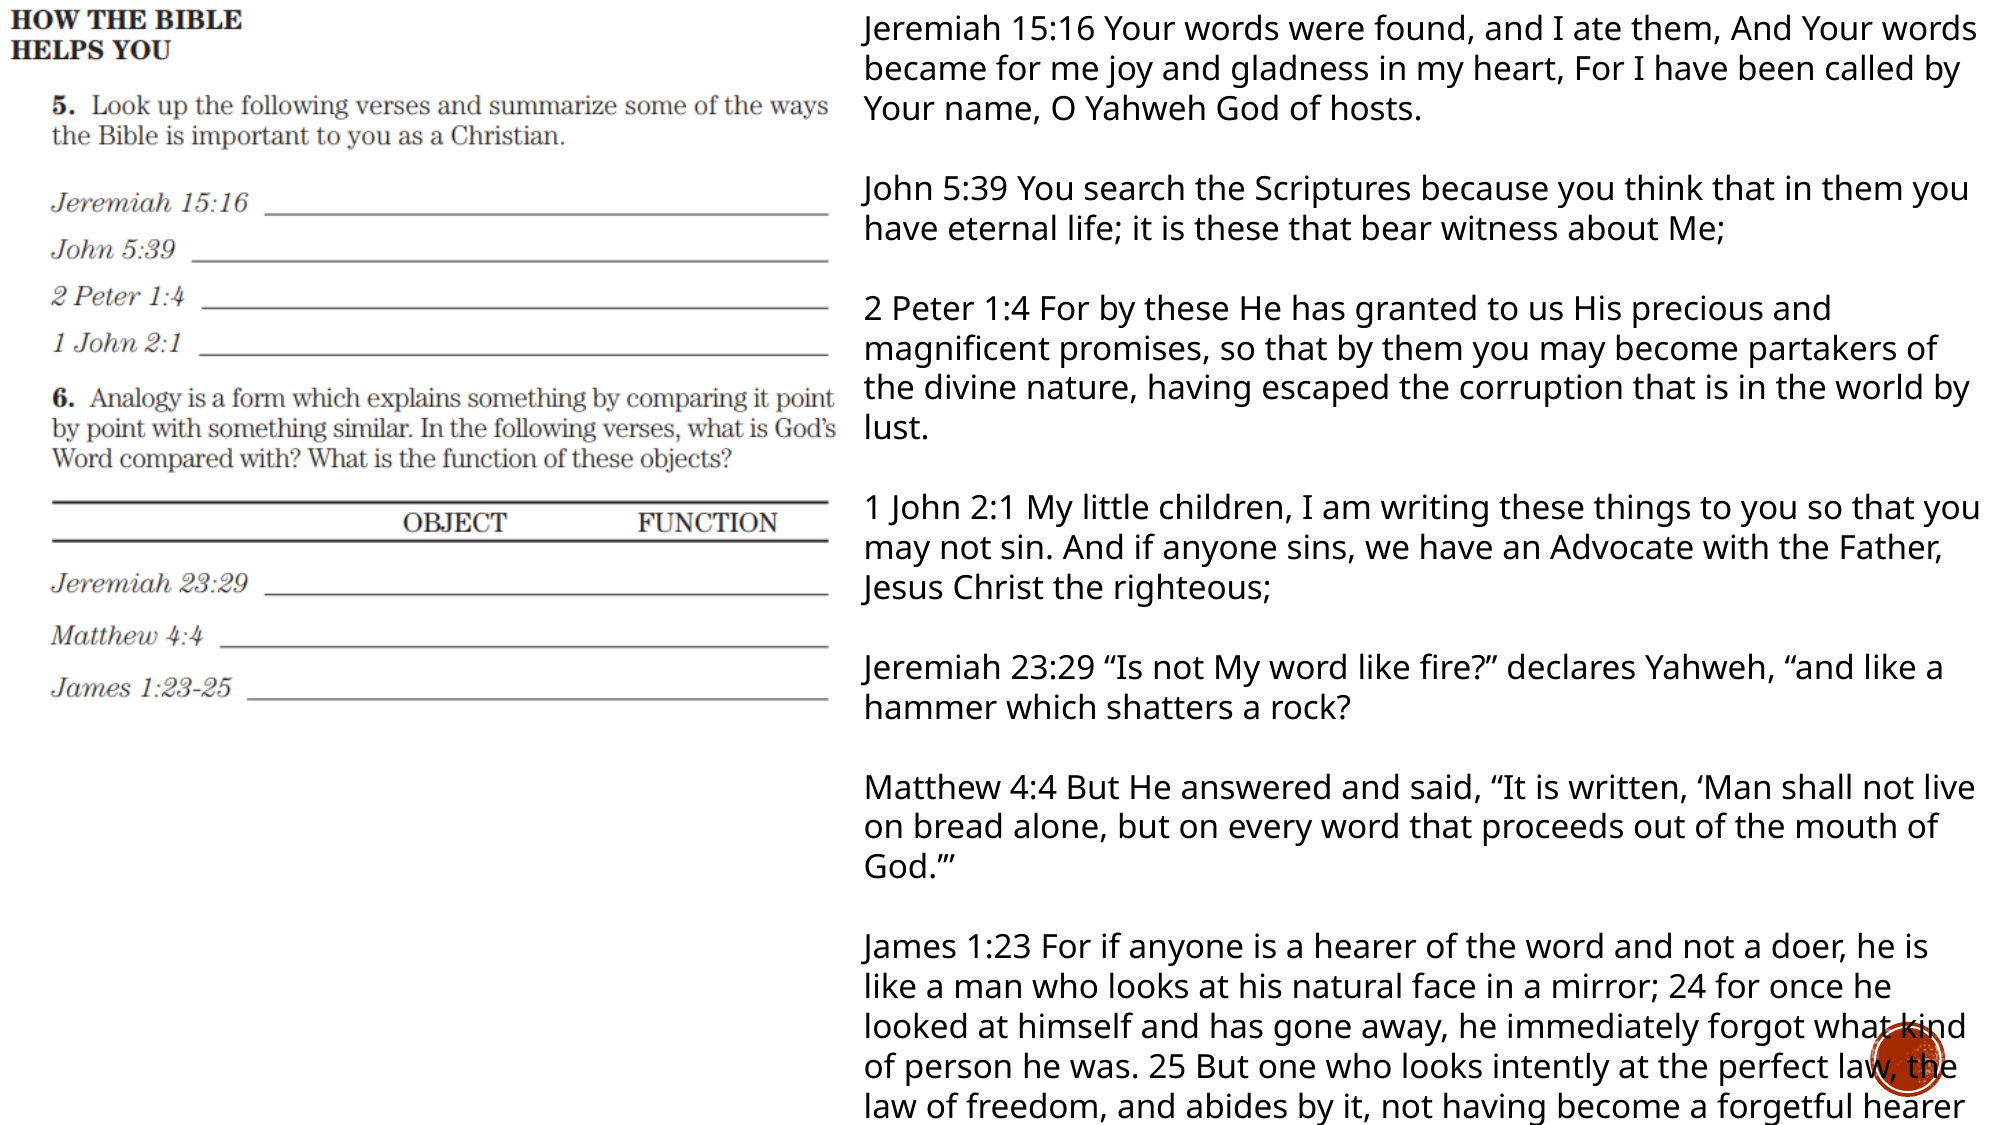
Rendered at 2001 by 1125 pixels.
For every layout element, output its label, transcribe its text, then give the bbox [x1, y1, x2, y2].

picture [0, 0, 851, 734]
text_box Jeremiah 15:16 Your words were found, and I ate them, And Your words became for me joy and gladness in my heart, For I have been called by Your name, O Yahweh God of hosts. John 5:39 You search the Scriptures because you think that in them you have eternal life; it is these that bear witness about Me; 2 Peter 1:4 For by these He has granted to us His precious and magnificent promises, so that by them you may become partakers of the divine nature, having escaped the corruption that is in the world by lust. 1 John 2:1 My little children, I am writing these things to you so that you may not sin. And if anyone sins, we have an Advocate with the Father, Jesus Christ the righteous; Jeremiah 23:29 “Is not My word like fire?” declares Yahweh, “and like a hammer which shatters a rock? Matthew 4:4 But He answered and said, “It is written, ‘Man shall not live on bread alone, but on every word that proceeds out of the mouth of God.’” James 1:23 For if anyone is a hearer of the word and not a doer, he is like a man who looks at his natural face in a mirror; 24 for once he looked at himself and has gone away, he immediately forgot what kind of person he was. 25 But one who looks intently at the perfect law, the law of freedom, and abides by it, not having become a forgetful hearer but a doer of the work, this man will be blessed in what he does. [849, 0, 2000, 1125]
